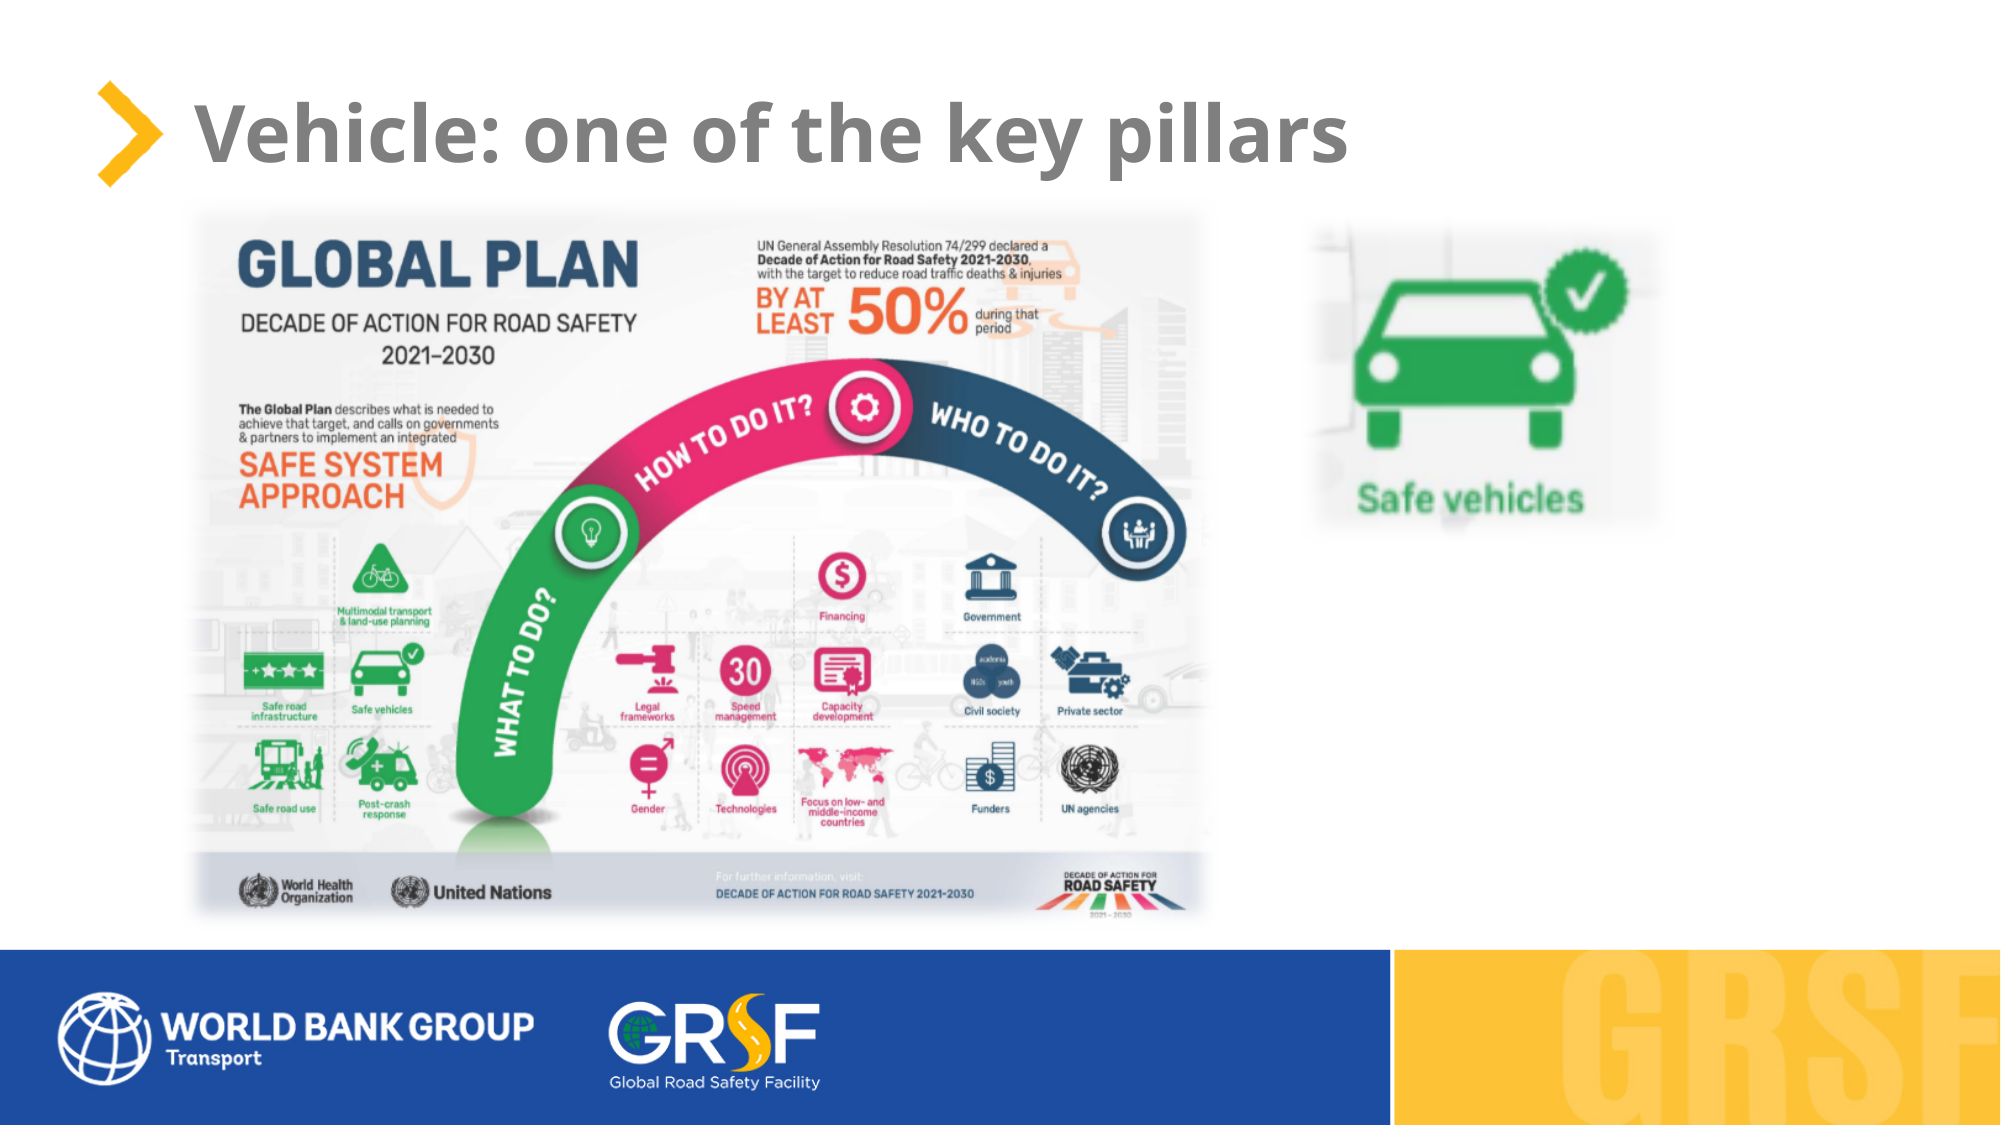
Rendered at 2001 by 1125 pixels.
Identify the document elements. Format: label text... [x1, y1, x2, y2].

picture [0, 0, 2001, 1125]
text_box Vehicle: one of the key pillars [180, 76, 1840, 187]
